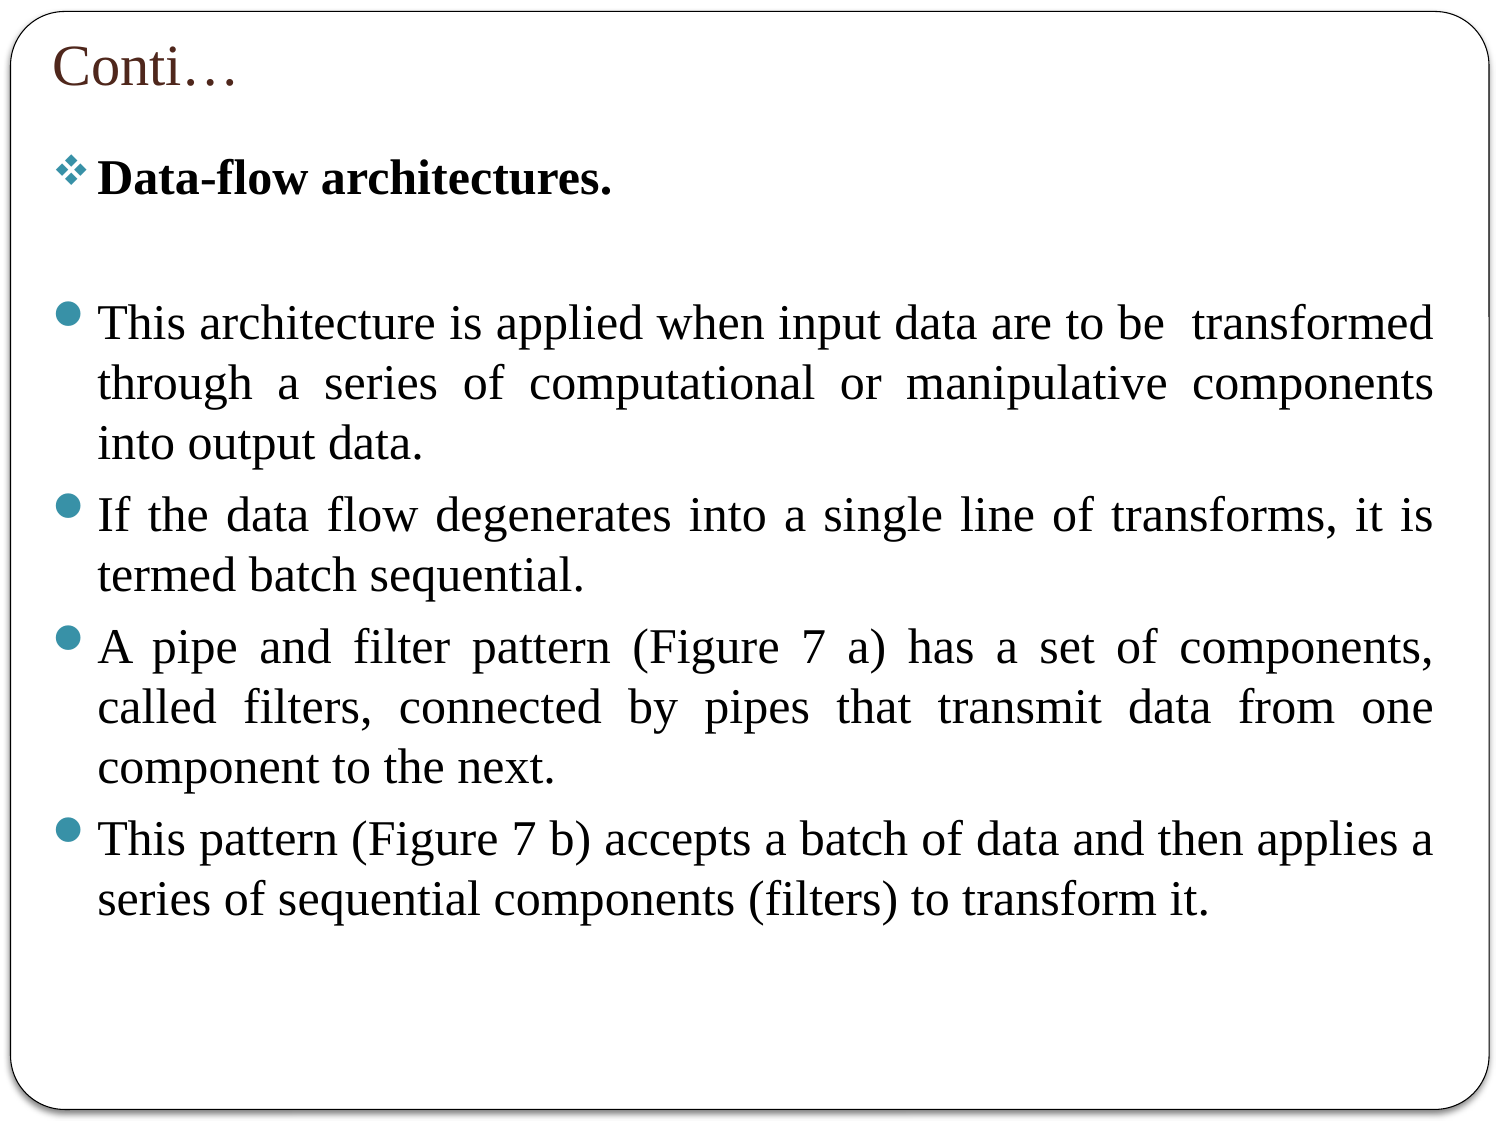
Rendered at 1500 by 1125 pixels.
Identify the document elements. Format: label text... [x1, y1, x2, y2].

title Conti… [37, 0, 1463, 113]
list Data-flow architectures. This architecture is applied when input data are to be transformed through a series of computational or manipulative components into output data. If the data flow degenerates into a single line of transforms, it is termed batch sequential. A pipe and filter pattern (Figure 7 a) has a set of components, called filters, connected by pipes that transmit data from one component to the next. This pattern (Figure 7 b) accepts a batch of data and then applies a series of sequential components (filters) to transform it. [37, 137, 1450, 1075]
